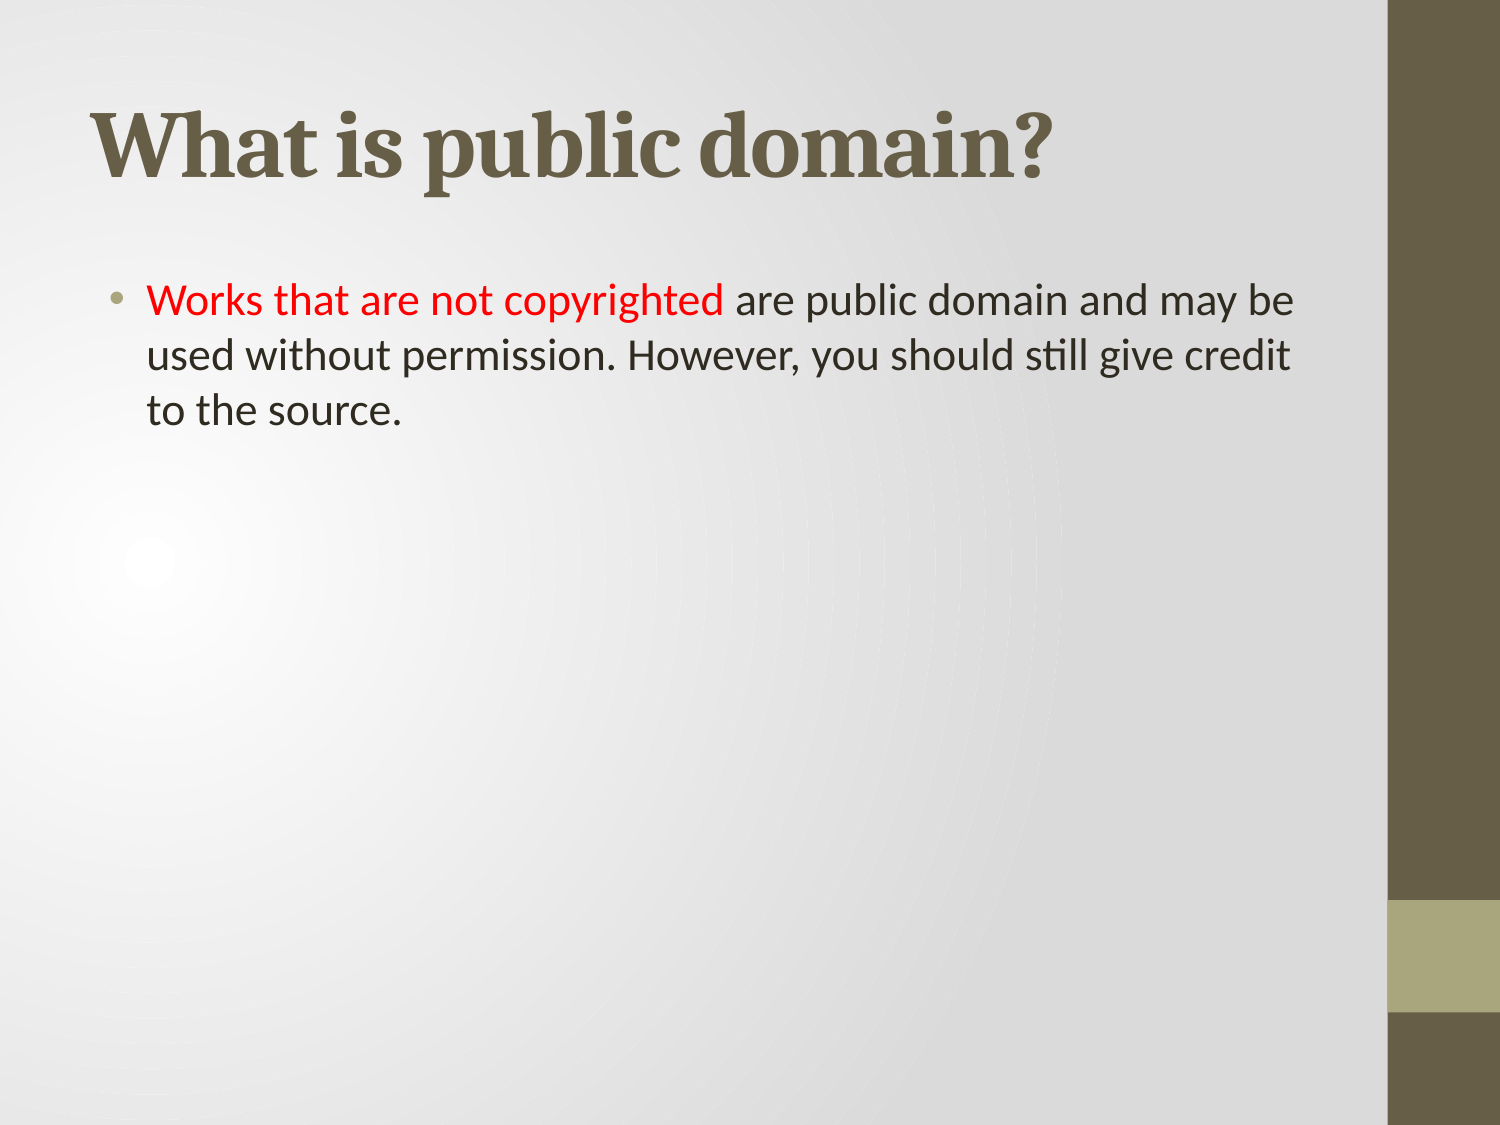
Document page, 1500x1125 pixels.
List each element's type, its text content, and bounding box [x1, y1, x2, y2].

list Works that are not copyrighted are public domain and may be used without permission. However, you should still give credit to the source. [75, 262, 1325, 1050]
title What is public domain? [75, 45, 1325, 233]
